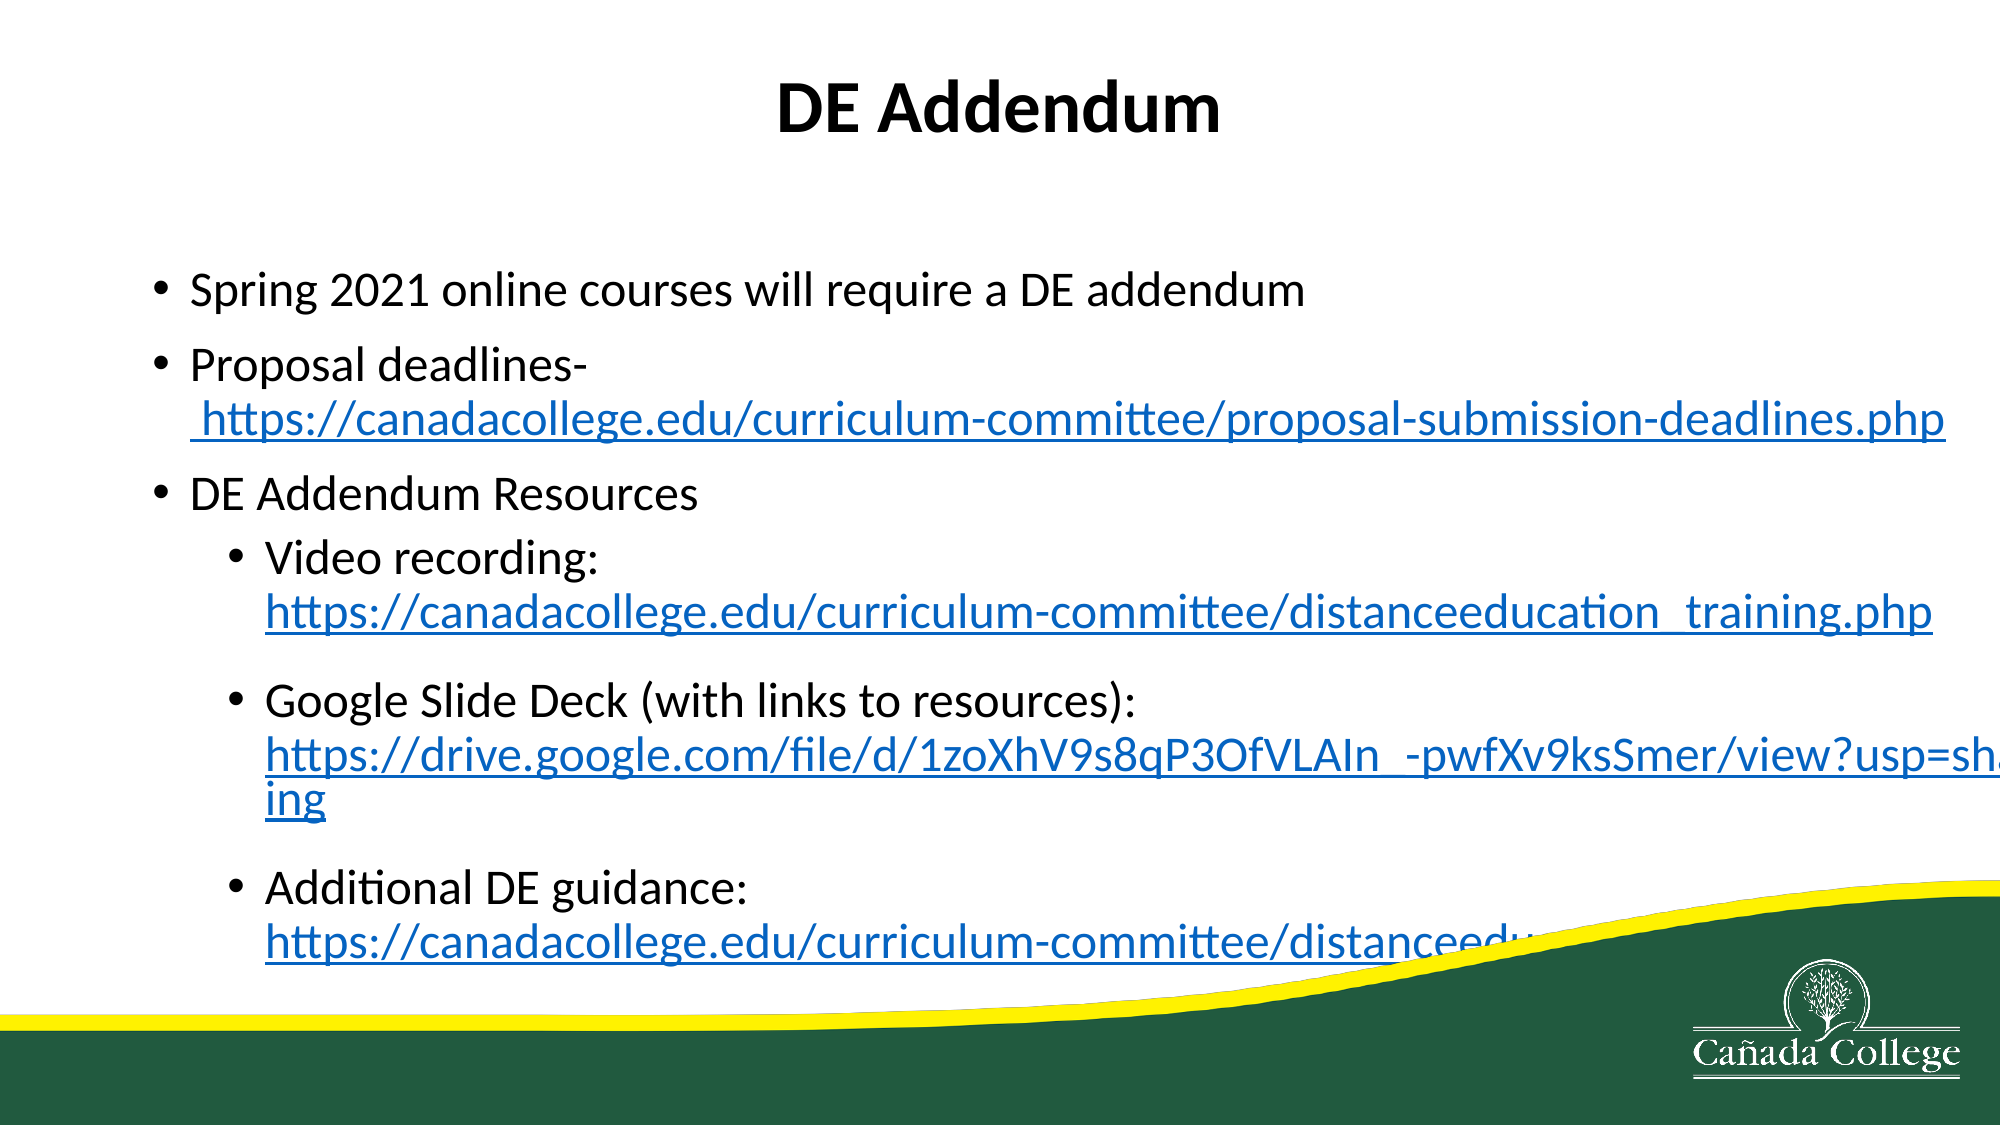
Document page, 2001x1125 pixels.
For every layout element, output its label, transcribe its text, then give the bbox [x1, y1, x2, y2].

title DE Addendum [137, 0, 1863, 217]
list Spring 2021 online courses will require a DE addendum Proposal deadlines- https://canadacollege.edu/curriculum-committee/proposal-submission-deadlines.php DE Addendum Resources Video recording: https://canadacollege.edu/curriculum-committee/distanceeducation_training.php Google Slide Deck (with links to resources): https://drive.google.com/file/d/1zoXhV9s8qP3OfVLAIn_-pwfXv9ksSmer/view?usp=sharing Additional DE guidance: https://canadacollege.edu/curriculum-committee/distanceeducation.php [137, 255, 2000, 828]
picture [0, 828, 2000, 1125]
